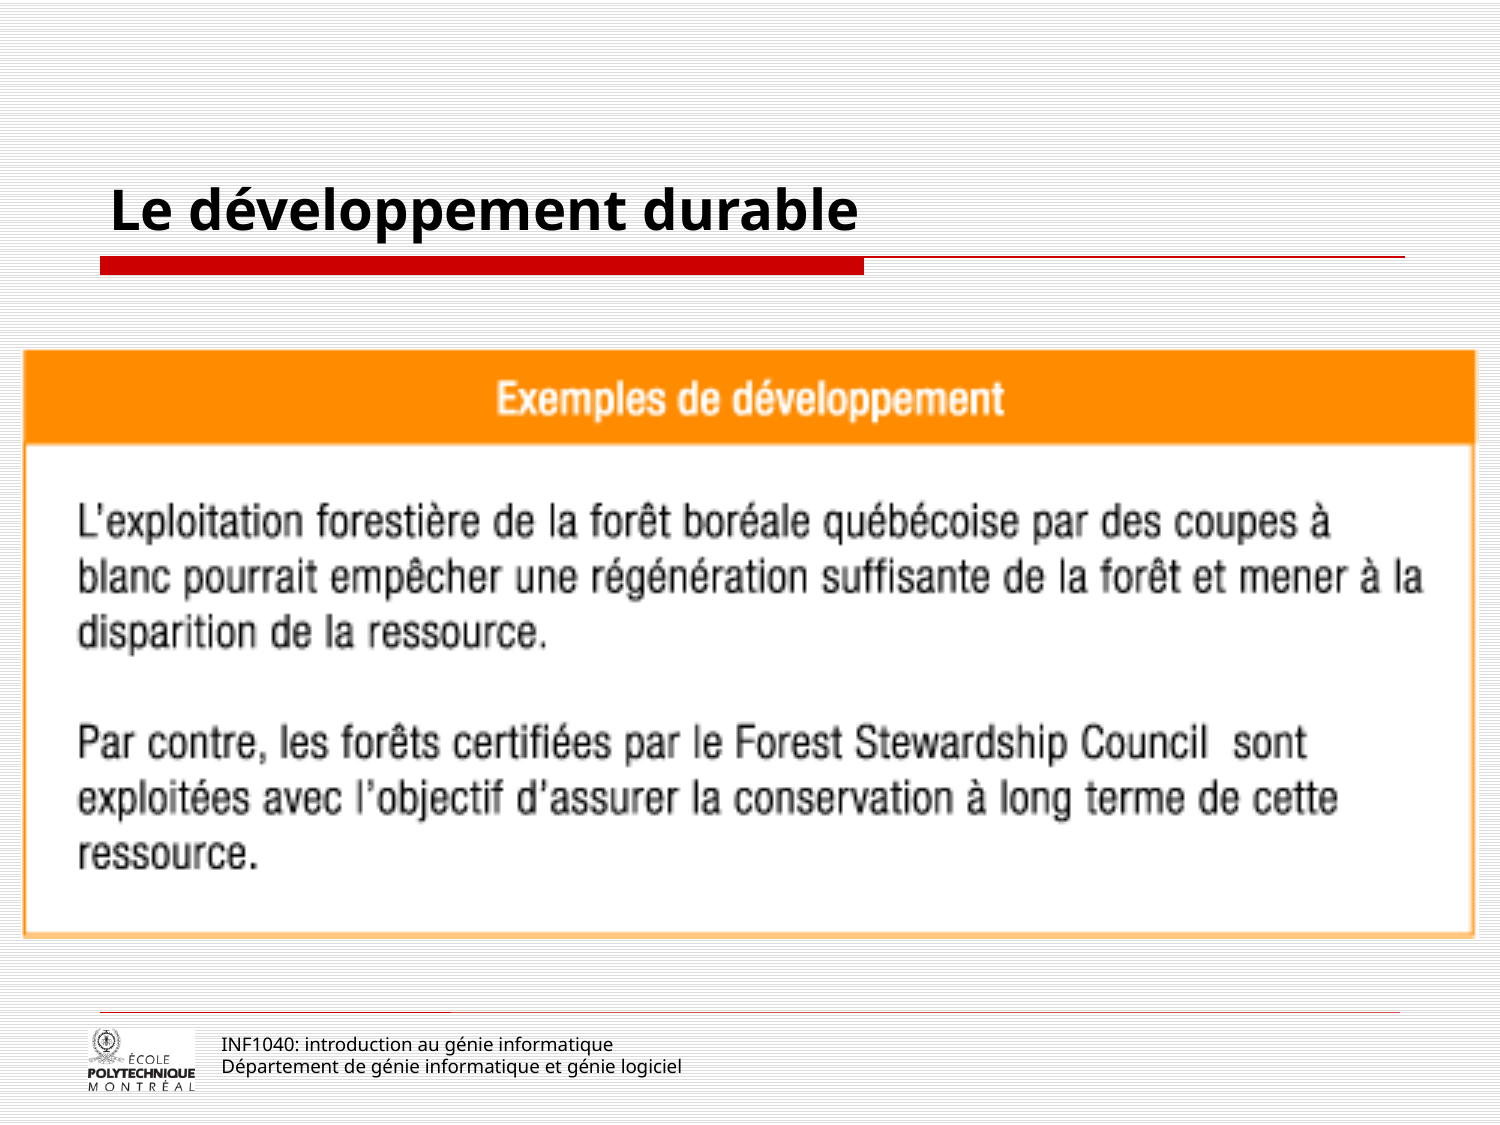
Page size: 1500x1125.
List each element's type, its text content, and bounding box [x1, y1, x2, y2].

title Le développement durable [94, 50, 1407, 250]
footer INF1040: introduction au génie informatique Département de génie informatique et génie logiciel [206, 1024, 988, 1101]
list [20, 347, 1479, 940]
picture [88, 1028, 195, 1091]
